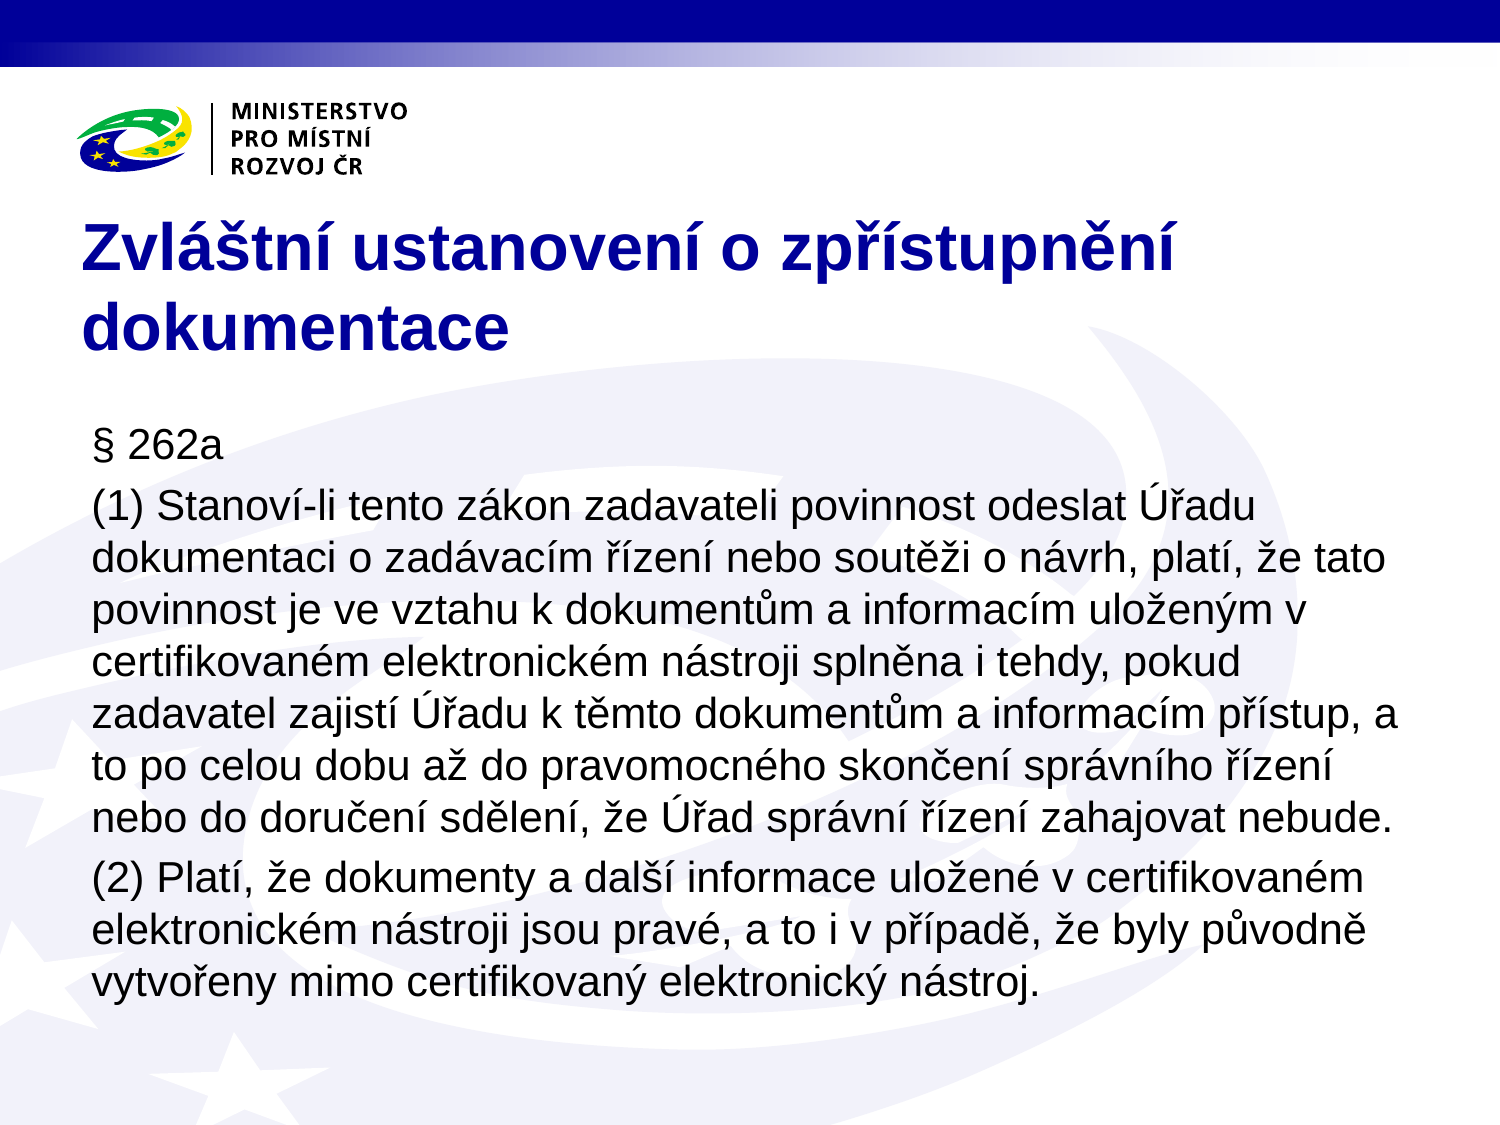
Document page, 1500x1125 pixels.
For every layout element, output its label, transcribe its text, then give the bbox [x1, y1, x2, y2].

title Zvláštní ustanovení o zpřístupnění dokumentace [66, 196, 1427, 374]
list § 262a (1) Stanoví-li tento zákon zadavateli povinnost odeslat Úřadu dokumentaci o zadávacím řízení nebo soutěži o návrh, platí, že tato povinnost je ve vztahu k dokumentům a informacím uloženým v certifikovaném elektronickém nástroji splněna i tehdy, pokud zadavatel zajistí Úřadu k těmto dokumentům a informacím přístup, a to po celou dobu až do pravomocného skončení správního řízení nebo do doručení sdělení, že Úřad správní řízení zahajovat nebude. (2) Platí, že dokumenty a další informace uložené v certifikovaném elektronickém nástroji jsou pravé, a to i v případě, že byly původně vytvořeny mimo certifikovaný elektronický nástroj. [76, 408, 1427, 1094]
